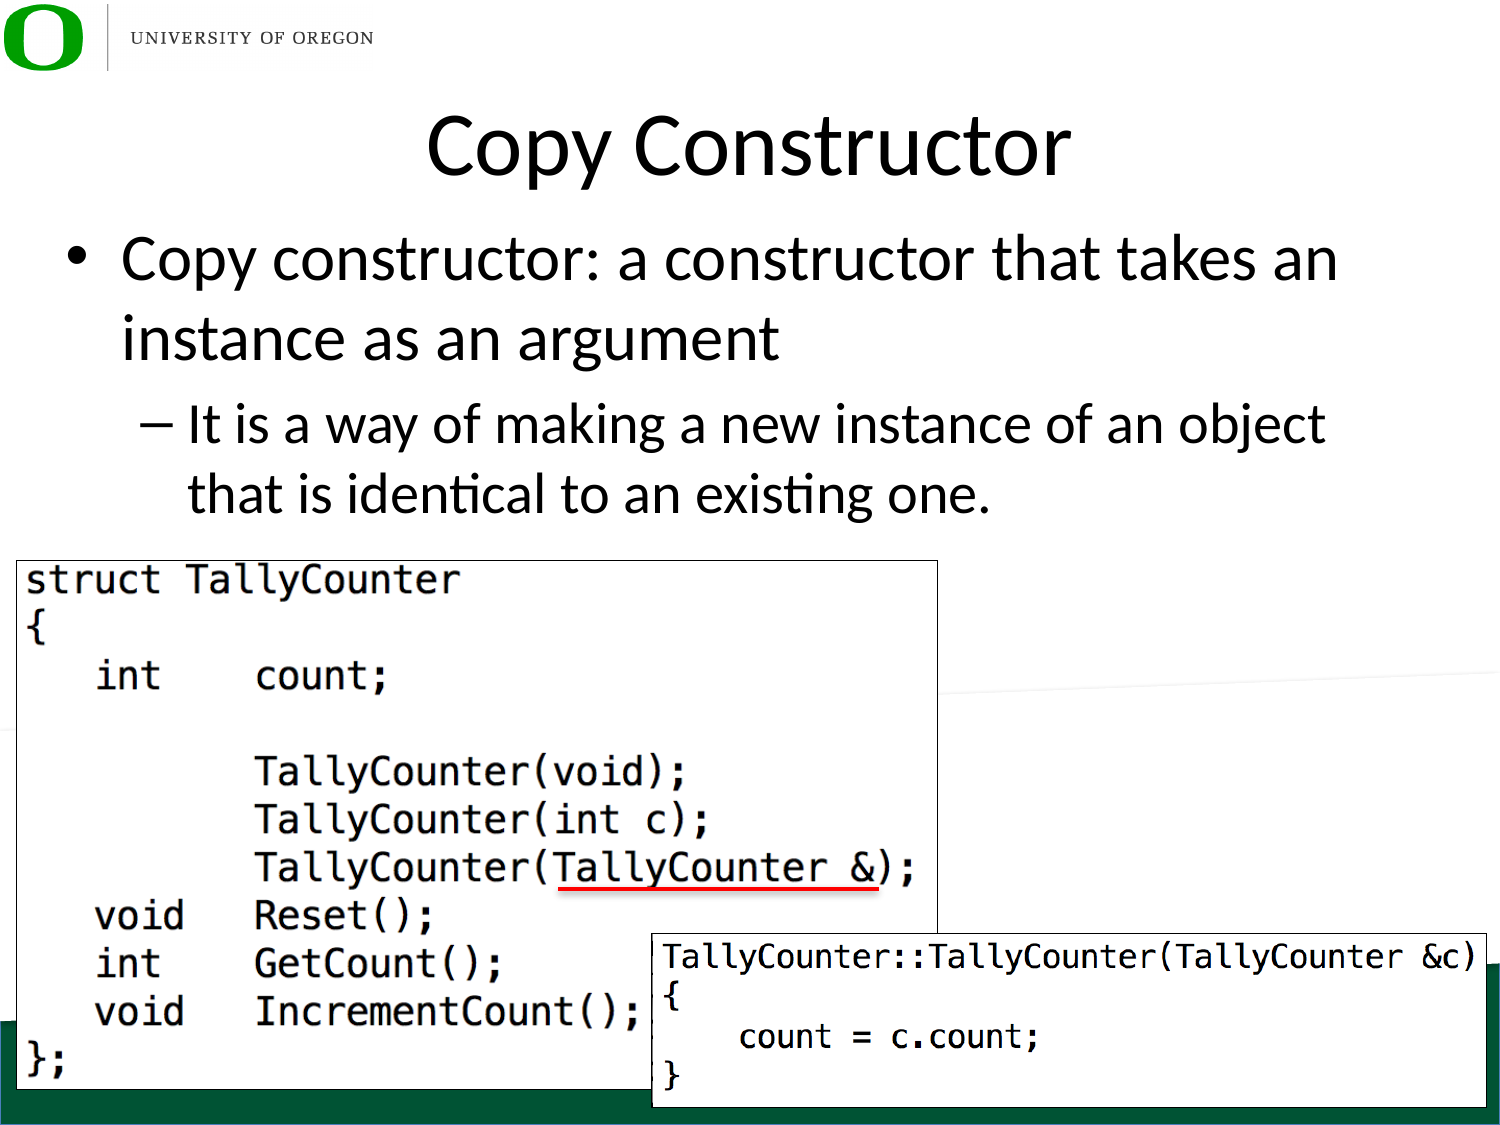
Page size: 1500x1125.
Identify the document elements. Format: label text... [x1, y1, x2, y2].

picture [16, 560, 1488, 1108]
list Copy constructor: a constructor that takes an instance as an argument It is a way of making a new instance of an object that is identical to an existing one. [50, 206, 1401, 931]
picture [4, 4, 373, 71]
title Copy Constructor [75, 45, 1425, 233]
